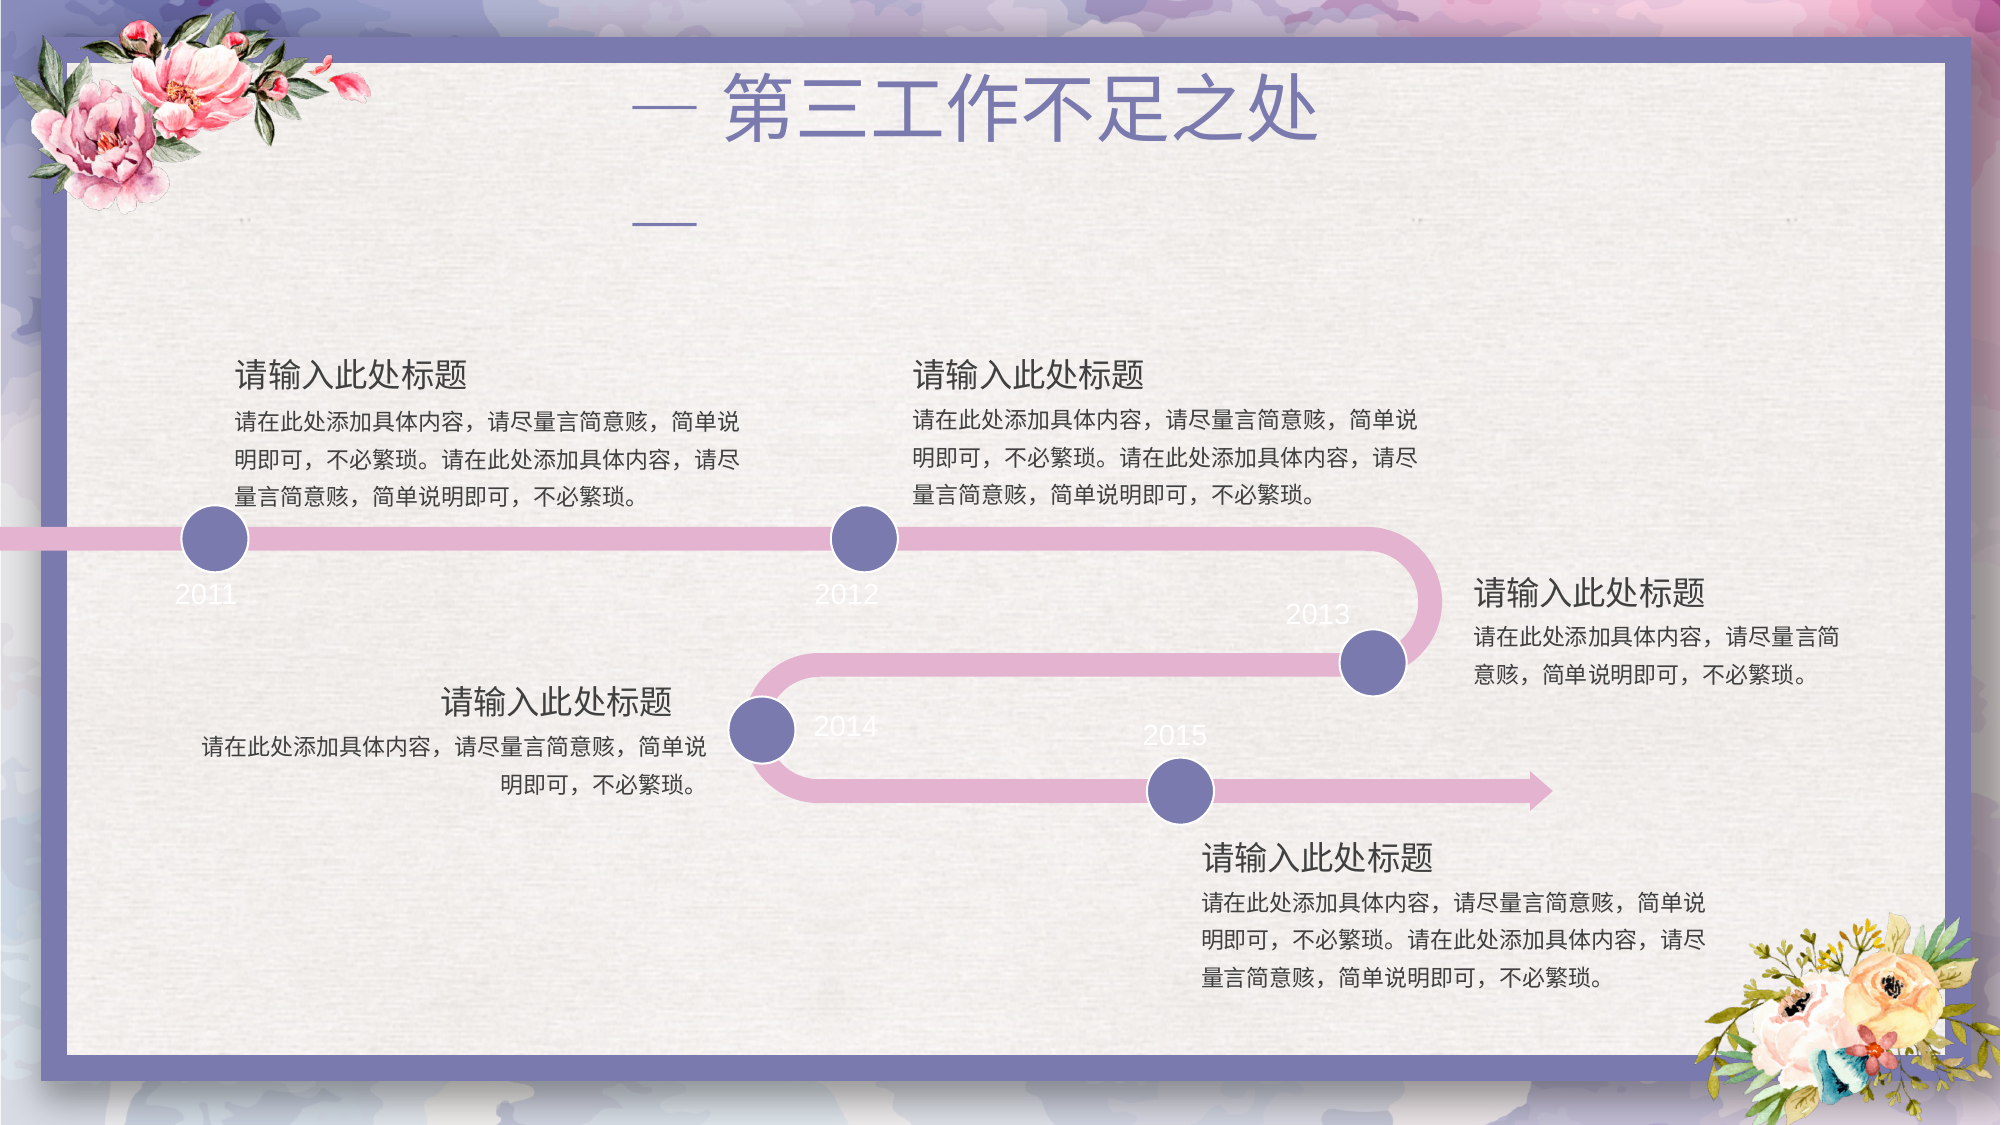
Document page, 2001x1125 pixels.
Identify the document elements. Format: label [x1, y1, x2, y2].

text_box [1, 0, 2000, 1125]
text_box [0, 347, 1863, 1000]
